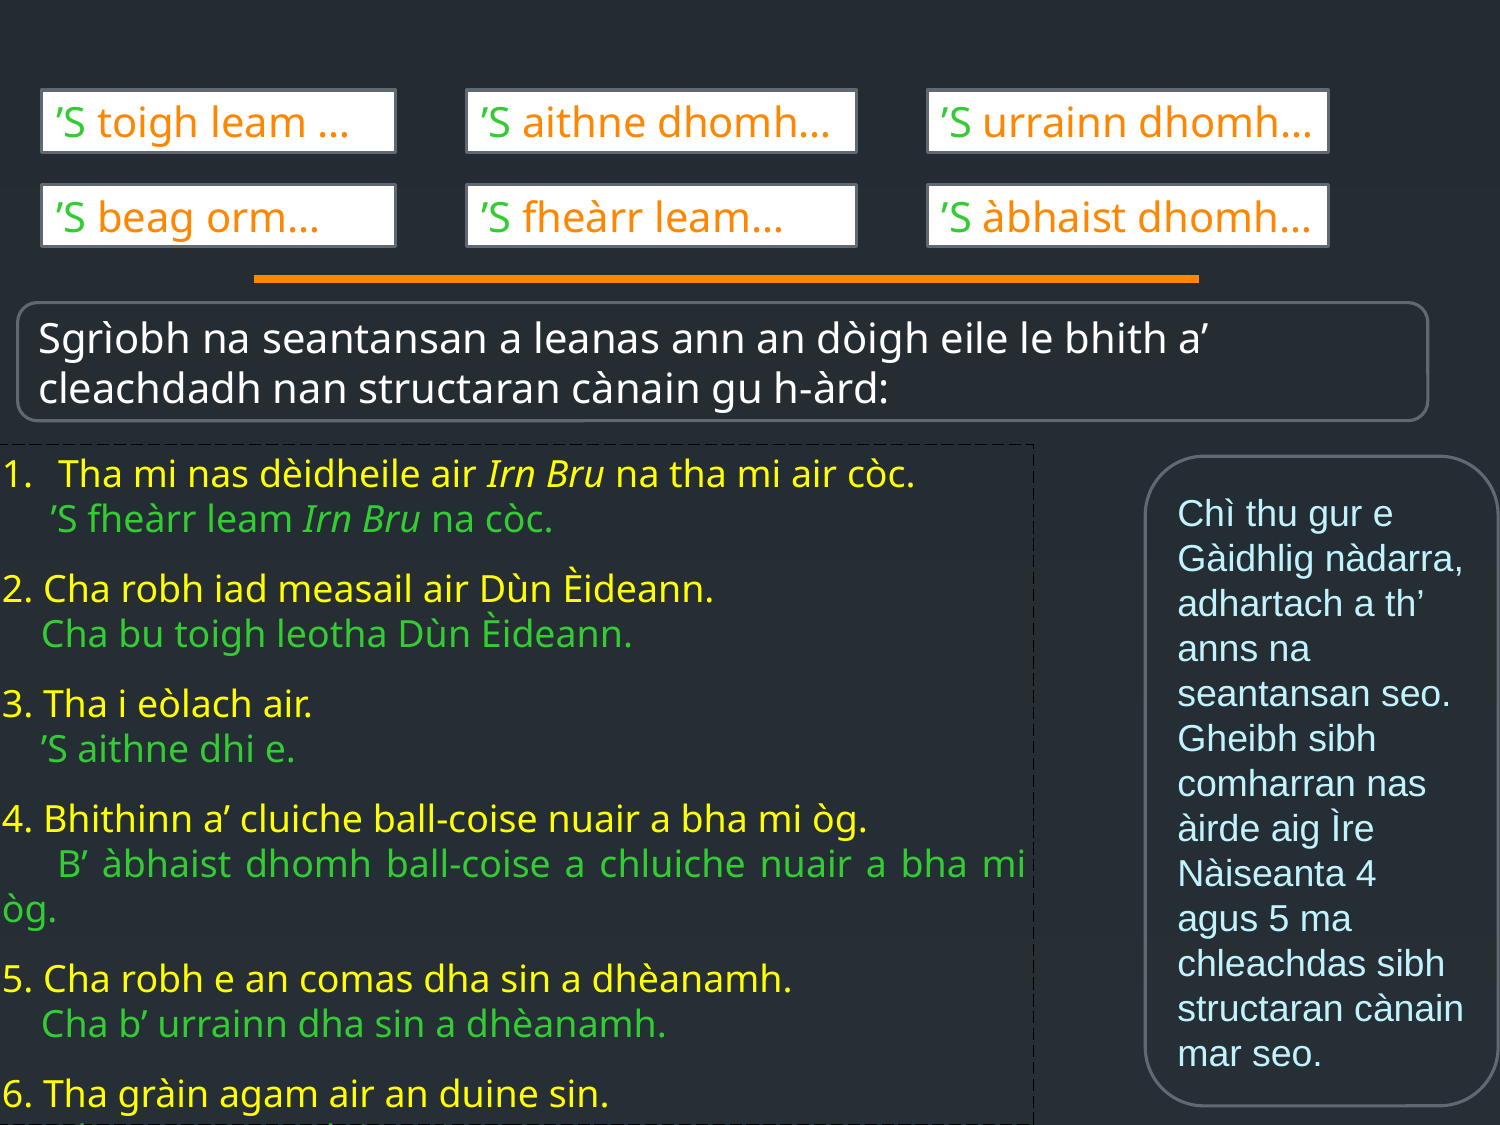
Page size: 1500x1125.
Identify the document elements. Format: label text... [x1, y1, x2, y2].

text_box ’S aithne dhomh… [465, 88, 858, 154]
text_box ’S beag orm…… [40, 183, 397, 248]
text_box Tha mi nas dèidheile air Irn Bru na tha mi air còc. ’S fheàrr leam Irn Bru na còc. 2. Cha robh iad measail air Dùn Èideann. Cha bu toigh leotha Dùn Èideann. 3. Tha i eòlach air. ’S aithne dhi e. 4. Bhithinn a’ cluiche ball-coise nuair a bha mi òg. B’ àbhaist dhomh ball-coise a chluiche nuair a bha mi òg. 5. Cha robh e an comas dha sin a dhèanamh. Cha b’ urrainn dha sin a dhèanamh. 6. Tha gràin agam air an duine sin. ’S beag orm an duine sin. [0, 444, 1034, 1125]
text_box Chì thu gur e Gàidhlig nàdarra, adhartach a th’ anns na seantansan seo. Gheibh sibh comharran nas àirde aig Ìre Nàiseanta 4 agus 5 ma chleachdas sibh structaran cànain mar seo. [1143, 454, 1500, 1108]
text_box Sgrìobh na seantansan a leanas ann an dòigh eile le bhith a’ cleachdadh nan structaran cànain gu h-àrd: [16, 301, 1430, 423]
text_box ’S àbhaist dhomh… [926, 183, 1330, 248]
text_box ’S toigh leam … [40, 88, 397, 154]
text_box ’S urrainn dhomh… [926, 88, 1330, 154]
text_box ’S fheàrr leam…… [465, 183, 858, 248]
